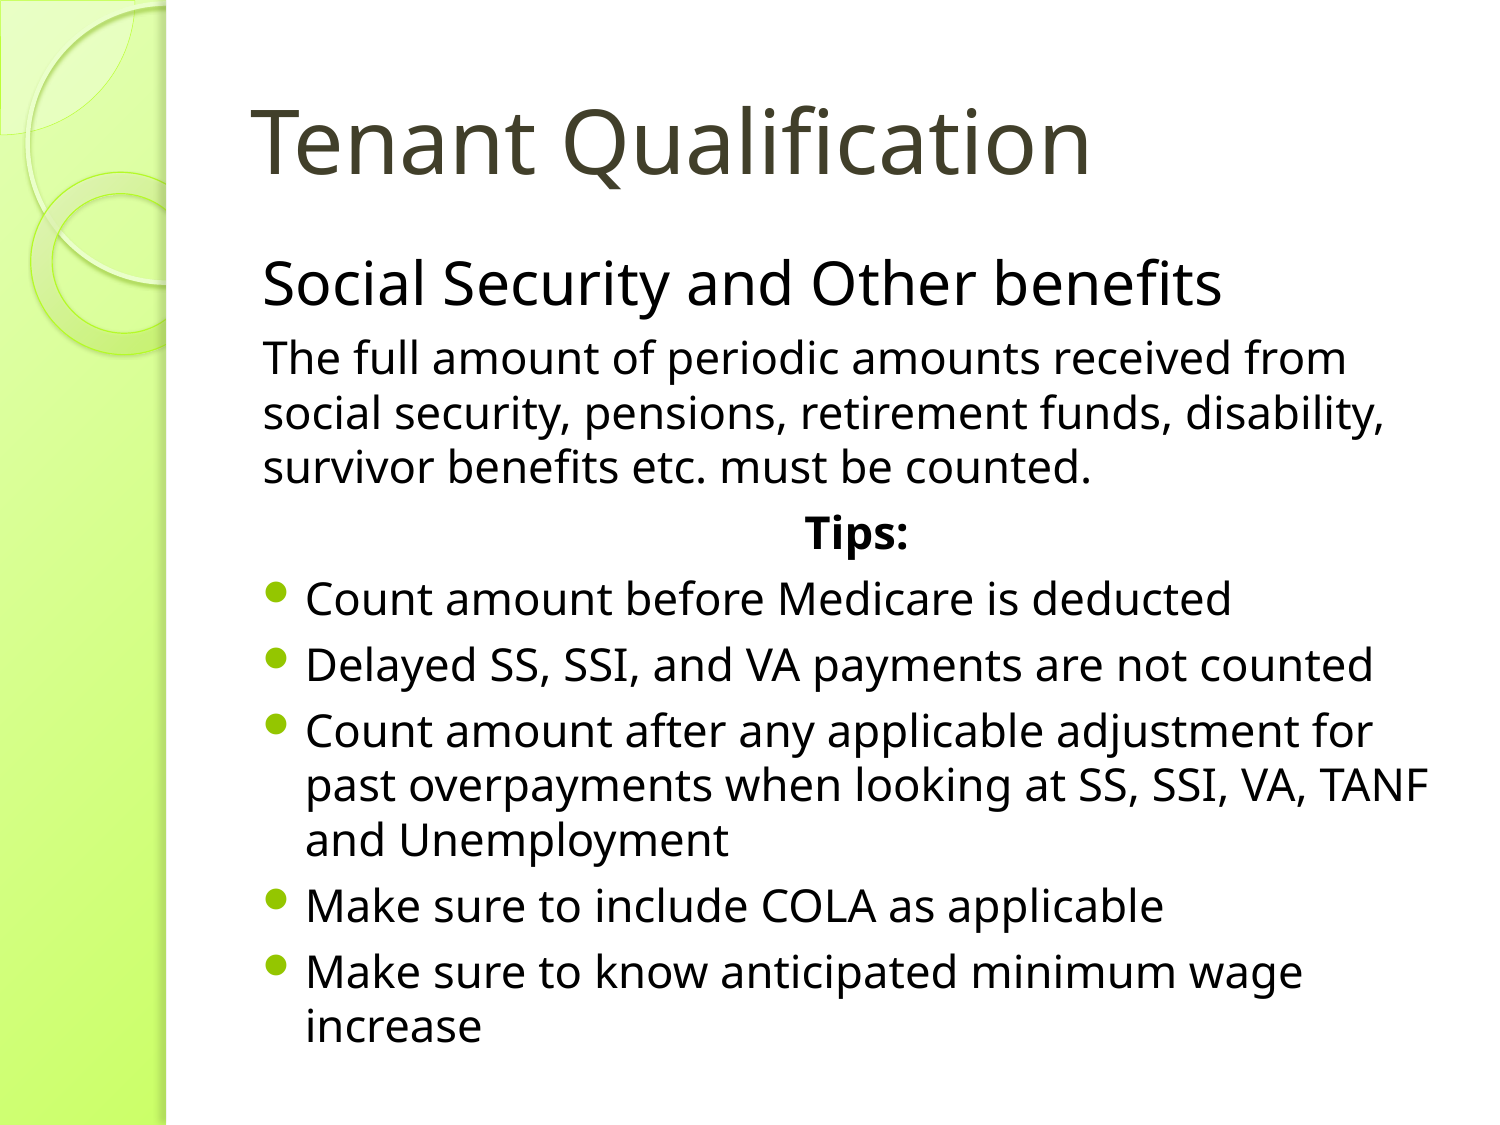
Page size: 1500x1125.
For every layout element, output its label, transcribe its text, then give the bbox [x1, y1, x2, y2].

list Social Security and Other benefits The full amount of periodic amounts received from social security, pensions, retirement funds, disability, survivor benefits etc. must be counted. Tips: Count amount before Medicare is deducted Delayed SS, SSI, and VA payments are not counted Count amount after any applicable adjustment for past overpayments when looking at SS, SSI, VA, TANF and Unemployment Make sure to include COLA as applicable Make sure to know anticipated minimum wage increase [235, 237, 1466, 1063]
title Tenant Qualification [235, 45, 1466, 233]
